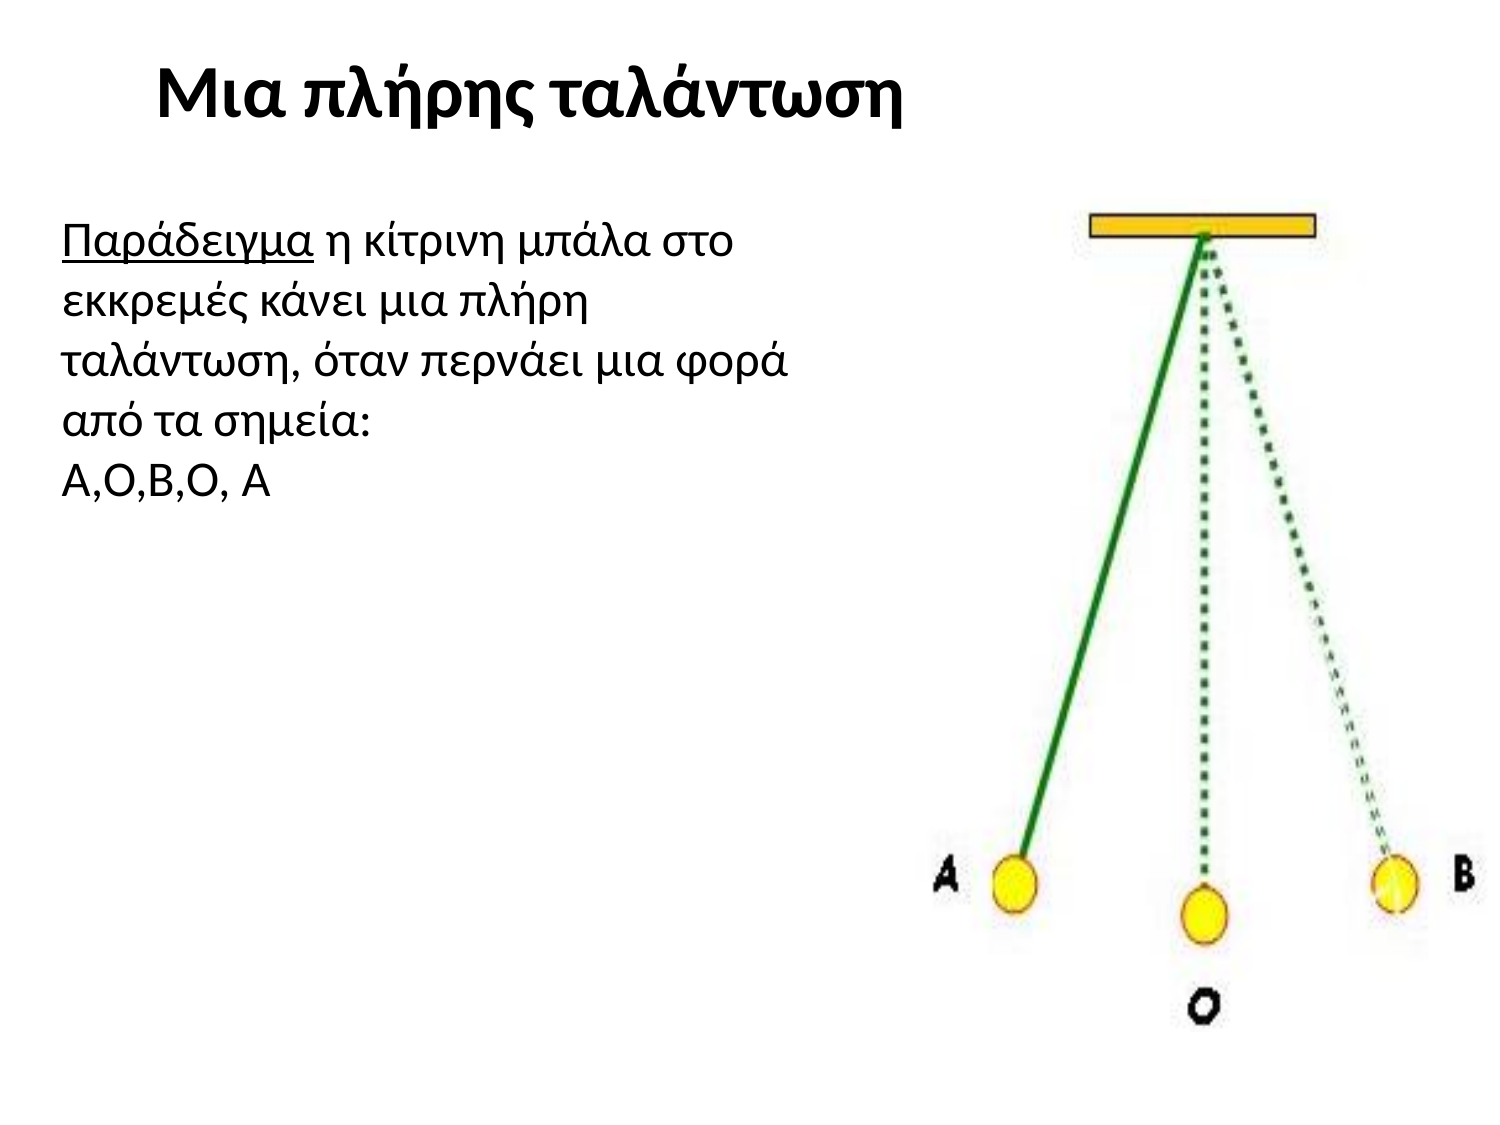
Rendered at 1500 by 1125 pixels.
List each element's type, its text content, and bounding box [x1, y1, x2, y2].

text_box Παράδειγμα η κίτρινη μπάλα στο εκκρεμές κάνει μια πλήρη ταλάντωση, όταν περνάει μια φορά από τα σημεία: Α,Ο,Β,Ο, Α [46, 199, 821, 634]
text_box Μια πλήρης ταλάντωση [140, 35, 1090, 140]
picture [902, 198, 1500, 1033]
